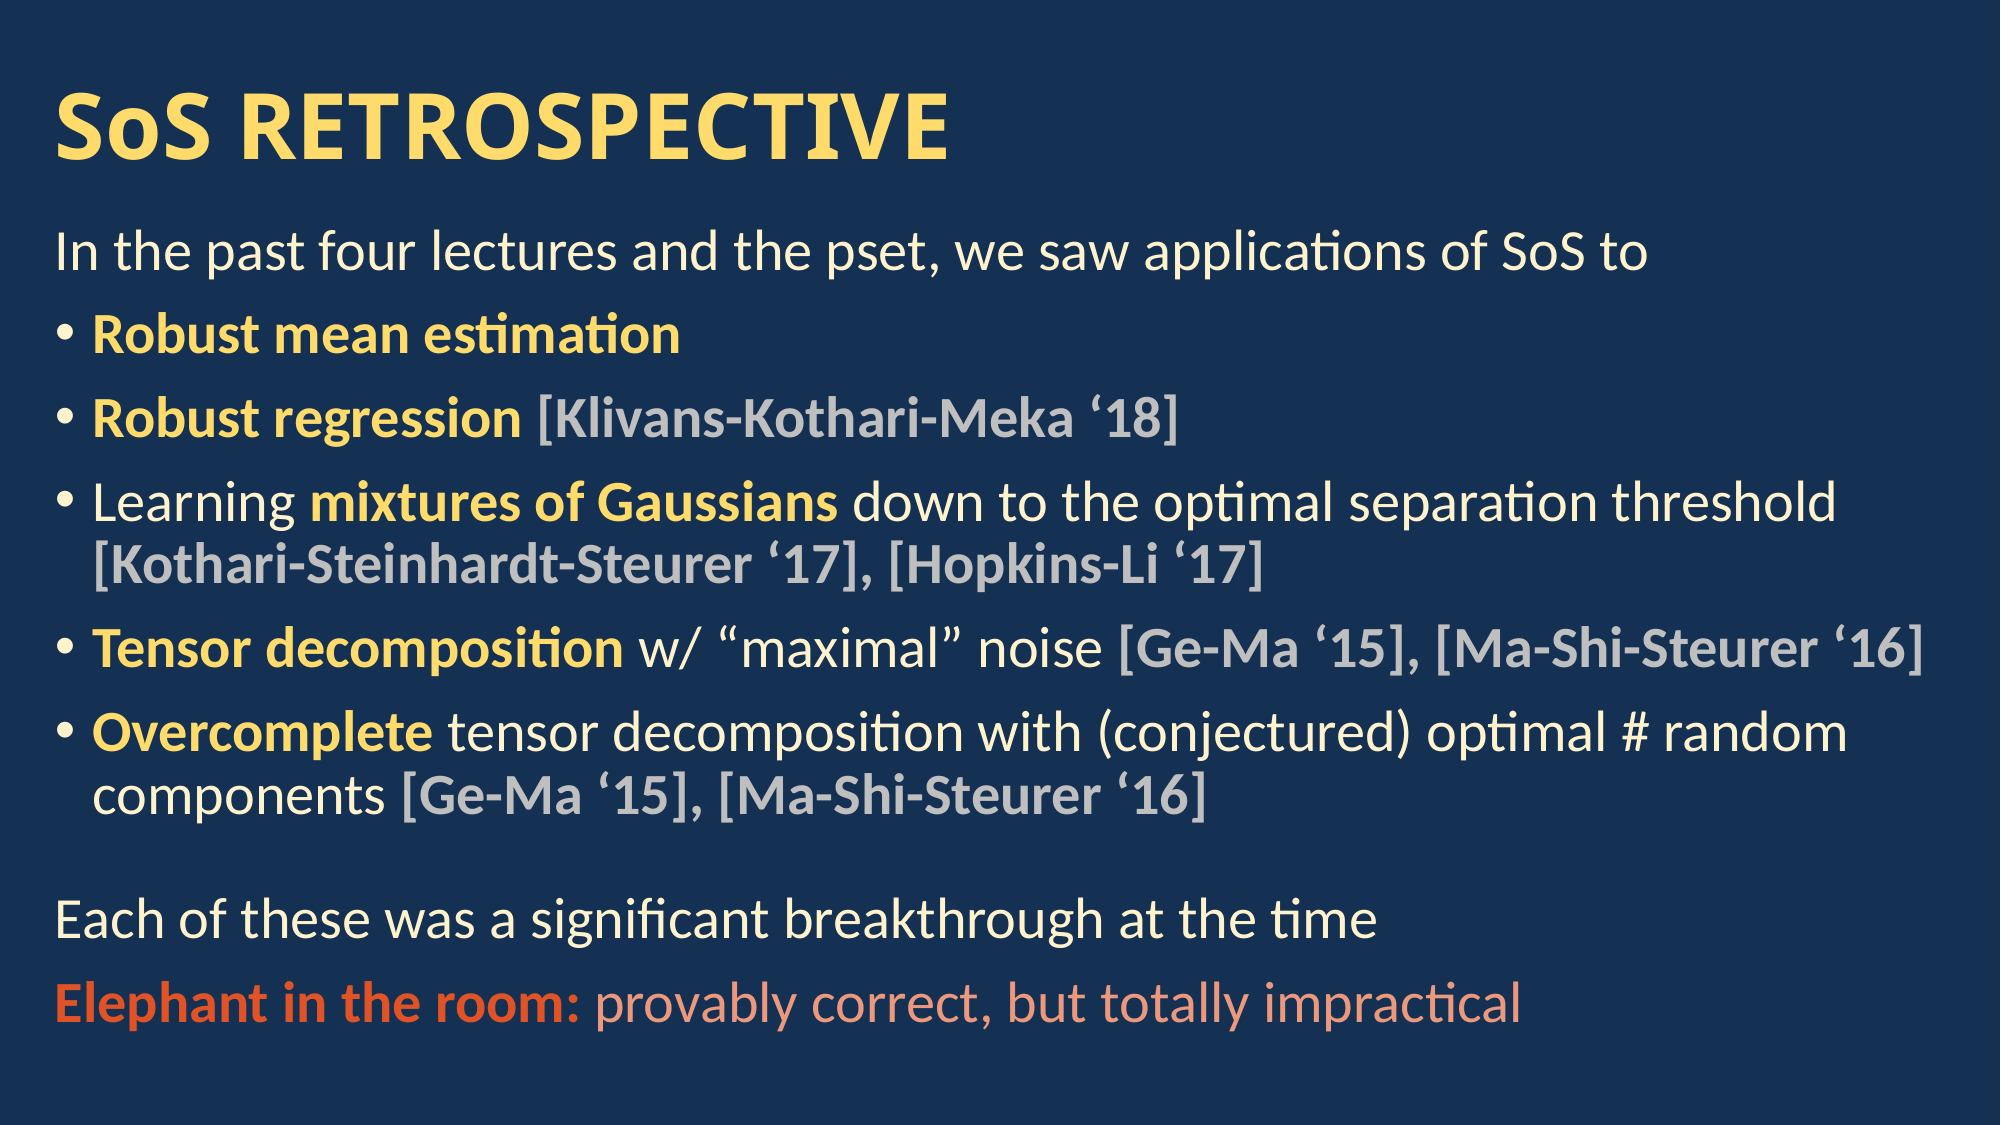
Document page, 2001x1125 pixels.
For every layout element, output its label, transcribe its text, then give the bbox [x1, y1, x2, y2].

title SoS RETROSPECTIVE [39, 46, 1960, 212]
list In the past four lectures and the pset, we saw applications of SoS to Robust mean estimation Robust regression [Klivans-Kothari-Meka ‘18] Learning mixtures of Gaussians down to the optimal separation threshold [Kothari-Steinhardt-Steurer ‘17], [Hopkins-Li ‘17] Tensor decomposition w/ “maximal” noise [Ge-Ma ‘15], [Ma-Shi-Steurer ‘16] Overcomplete tensor decomposition with (conjectured) optimal # random components [Ge-Ma ‘15], [Ma-Shi-Steurer ‘16] Each of these was a significant breakthrough at the time Elephant in the room: provably correct, but totally impractical [39, 212, 1960, 1079]
